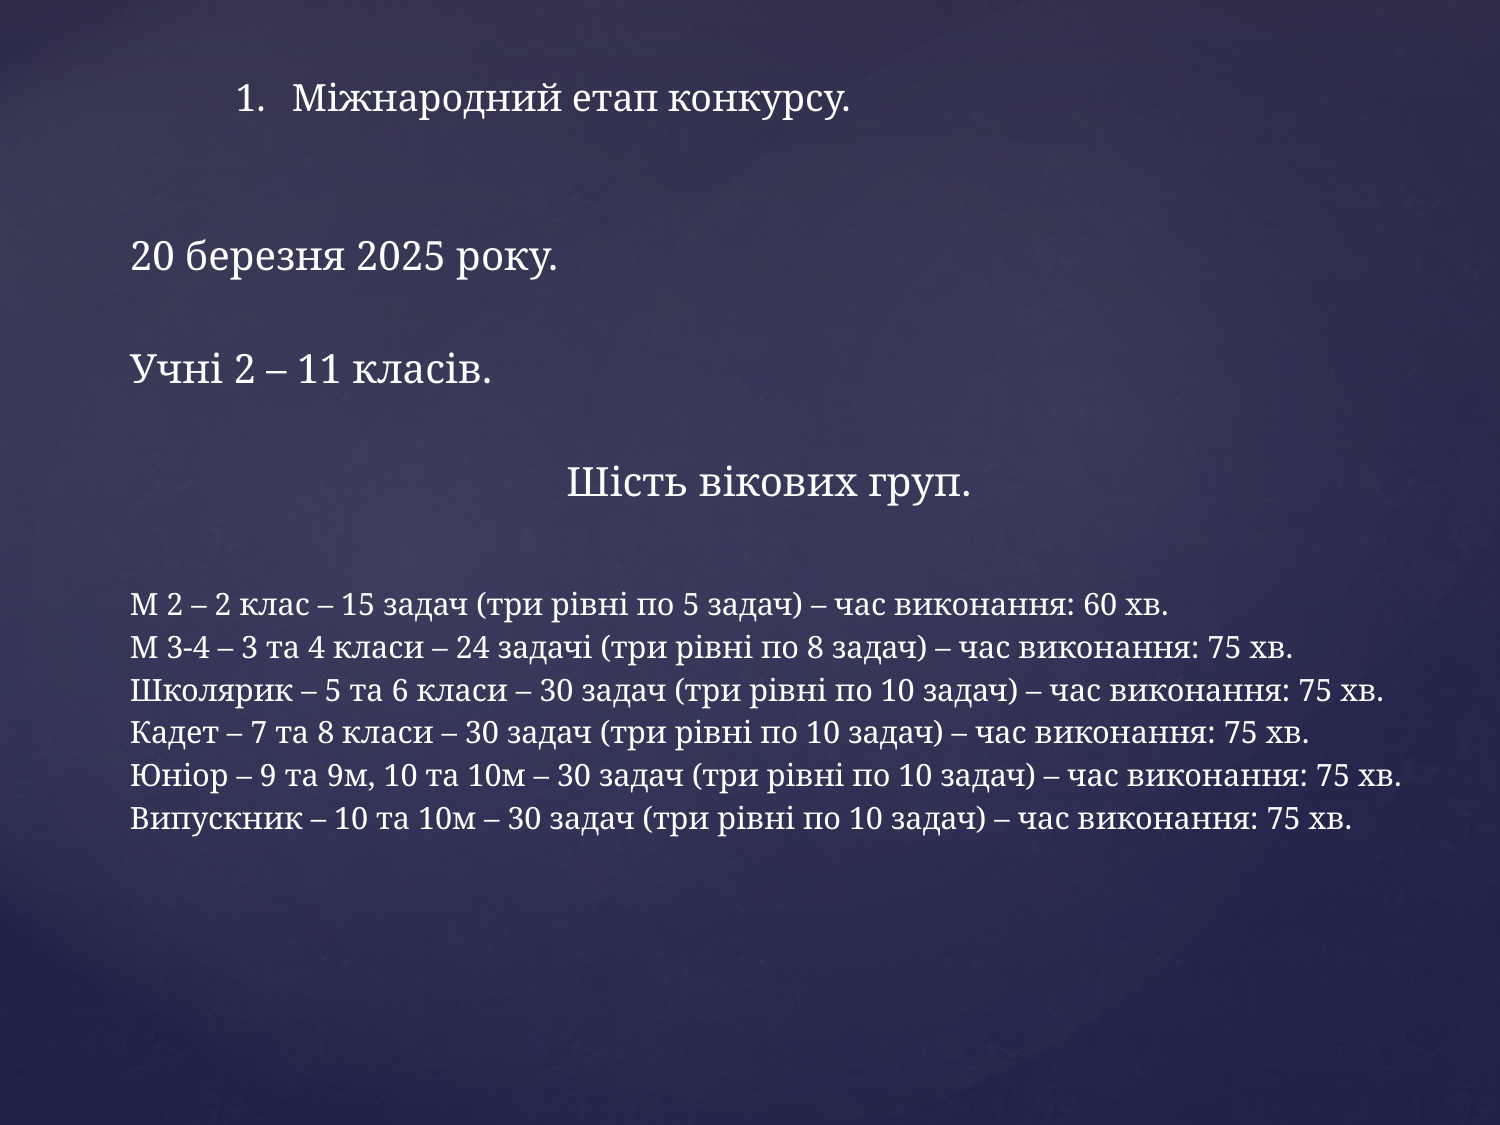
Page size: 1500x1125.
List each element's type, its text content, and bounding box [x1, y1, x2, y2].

list 20 березня 2025 року. Учні 2 – 11 класів. Шість вікових груп. М 2 – 2 клас – 15 задач (три рівні по 5 задач) – час виконання: 60 хв. М 3-4 – 3 та 4 класи – 24 задачі (три рівні по 8 задач) – час виконання: 75 хв. Школярик – 5 та 6 класи – 30 задач (три рівні по 10 задач) – час виконання: 75 хв. Кадет – 7 та 8 класи – 30 задач (три рівні по 10 задач) – час виконання: 75 хв. Юніор – 9 та 9м, 10 та 10м – 30 задач (три рівні по 10 задач) – час виконання: 75 хв. Випускник – 10 та 10м – 30 задач (три рівні по 10 задач) – час виконання: 75 хв. [112, 184, 1424, 882]
text_box Міжнародний етап конкурсу. [217, 66, 867, 127]
